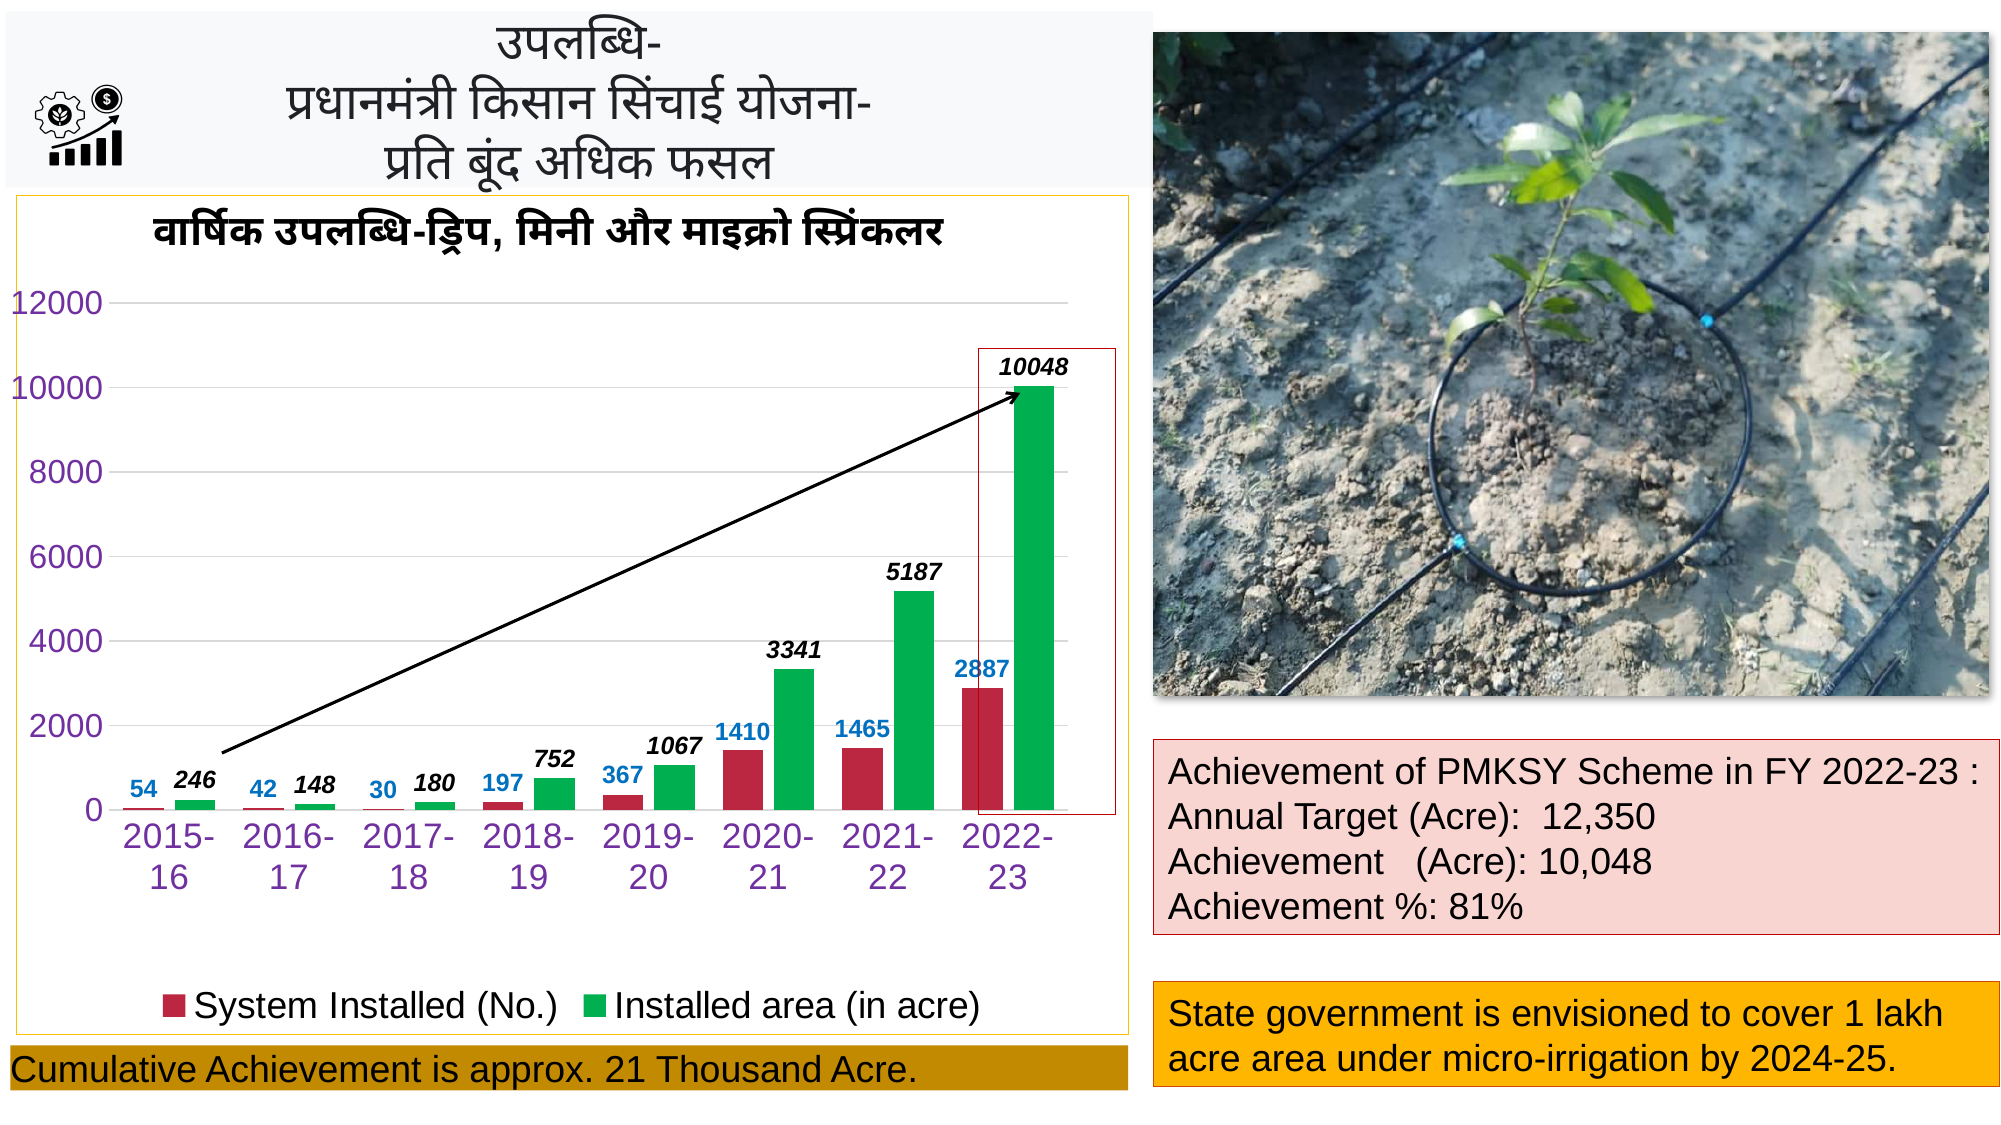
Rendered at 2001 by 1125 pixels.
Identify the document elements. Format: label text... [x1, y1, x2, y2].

text_box Achievement of PMKSY Scheme in FY 2022-23 : Annual Target (Acre): 12,350 Achievement (Acre): 10,048 Achievement %: 81% [1153, 739, 2000, 935]
text_box State government is envisioned to cover 1 lakh acre area under micro-irrigation by 2024-25. [1153, 981, 2000, 1087]
text_box उपलब्धि- प्रधानमंत्री किसान सिंचाई योजना- प्रति बूंद अधिक फसल [5, 11, 1154, 188]
picture [1152, 31, 1989, 697]
text_box Cumulative Achievement is approx. 21 Thousand Acre. [10, 1045, 1129, 1091]
chart [9, 194, 1129, 1035]
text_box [221, 392, 1021, 754]
picture [28, 77, 129, 172]
